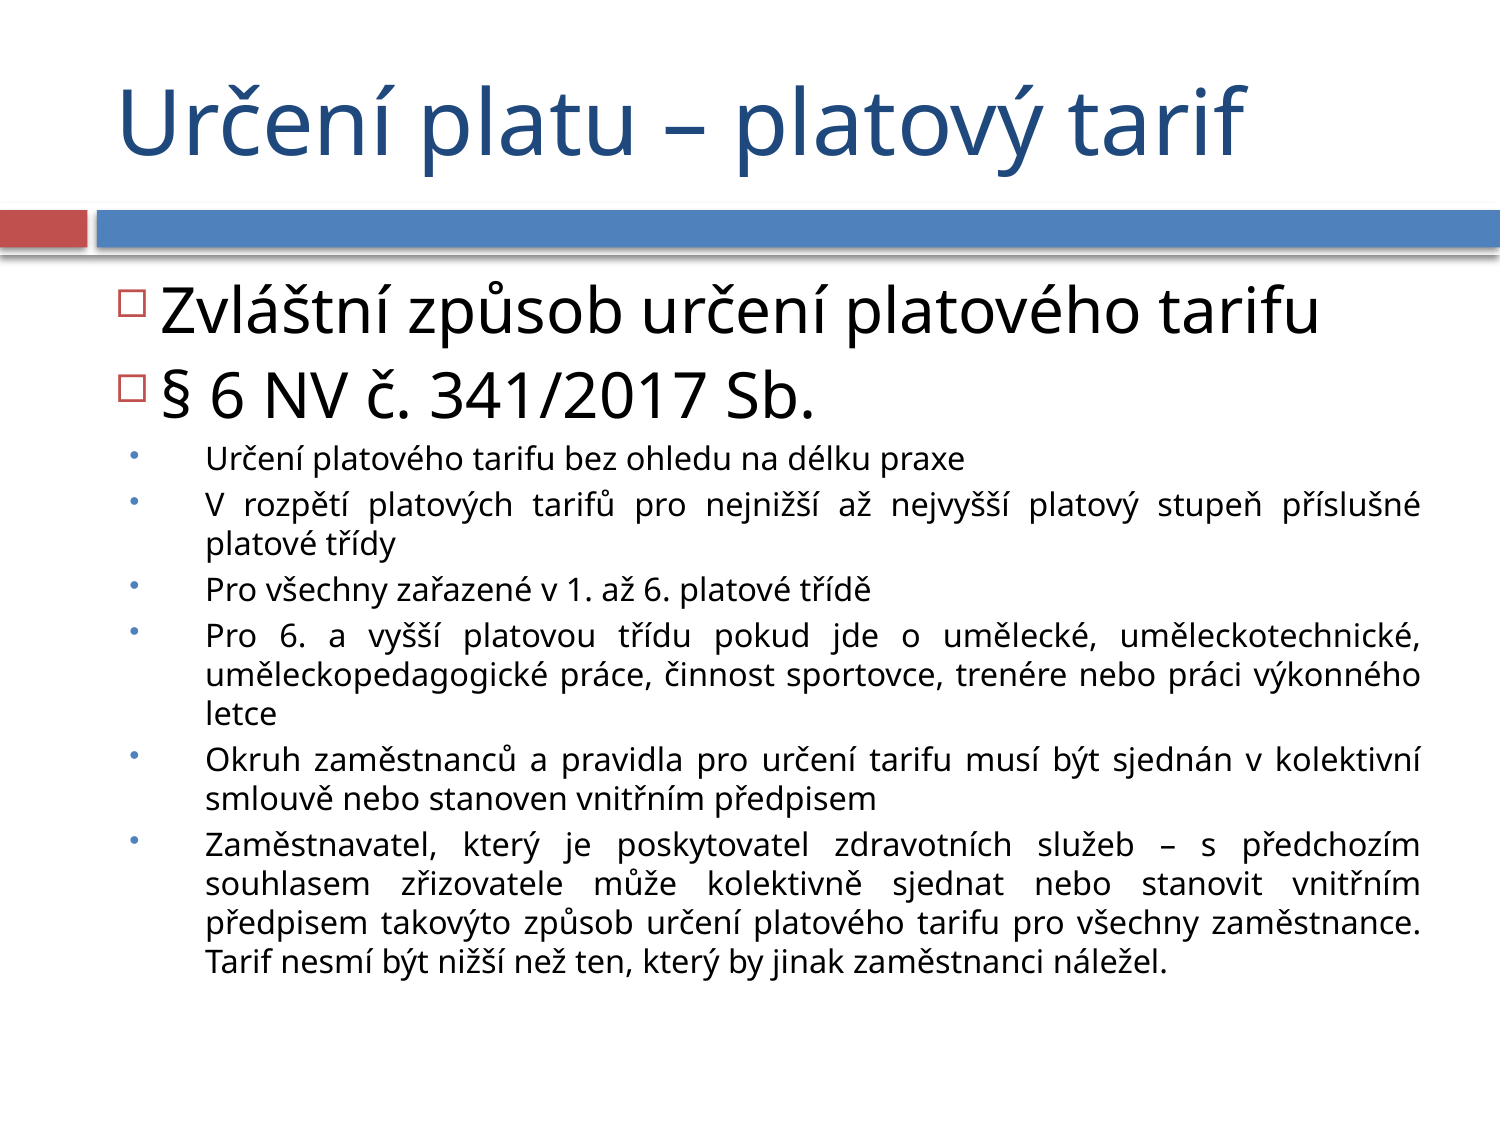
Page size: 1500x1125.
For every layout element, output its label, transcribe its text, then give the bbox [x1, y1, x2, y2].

title Určení platu – platový tarif [100, 37, 1438, 200]
list Zvláštní způsob určení platového tarifu § 6 NV č. 341/2017 Sb. Určení platového tarifu bez ohledu na délku praxe V rozpětí platových tarifů pro nejnižší až nejvyšší platový stupeň příslušné platové třídy Pro všechny zařazené v 1. až 6. platové třídě Pro 6. a vyšší platovou třídu pokud jde o umělecké, uměleckotechnické, uměleckopedagogické práce, činnost sportovce, trenére nebo práci výkonného letce Okruh zaměstnanců a pravidla pro určení tarifu musí být sjednán v kolektivní smlouvě nebo stanoven vnitřním předpisem Zaměstnavatel, který je poskytovatel zdravotních služeb – s předchozím souhlasem zřizovatele může kolektivně sjednat nebo stanovit vnitřním předpisem takovýto způsob určení platového tarifu pro všechny zaměstnance. Tarif nesmí být nižší než ten, který by jinak zaměstnanci náležel. [100, 262, 1438, 1000]
